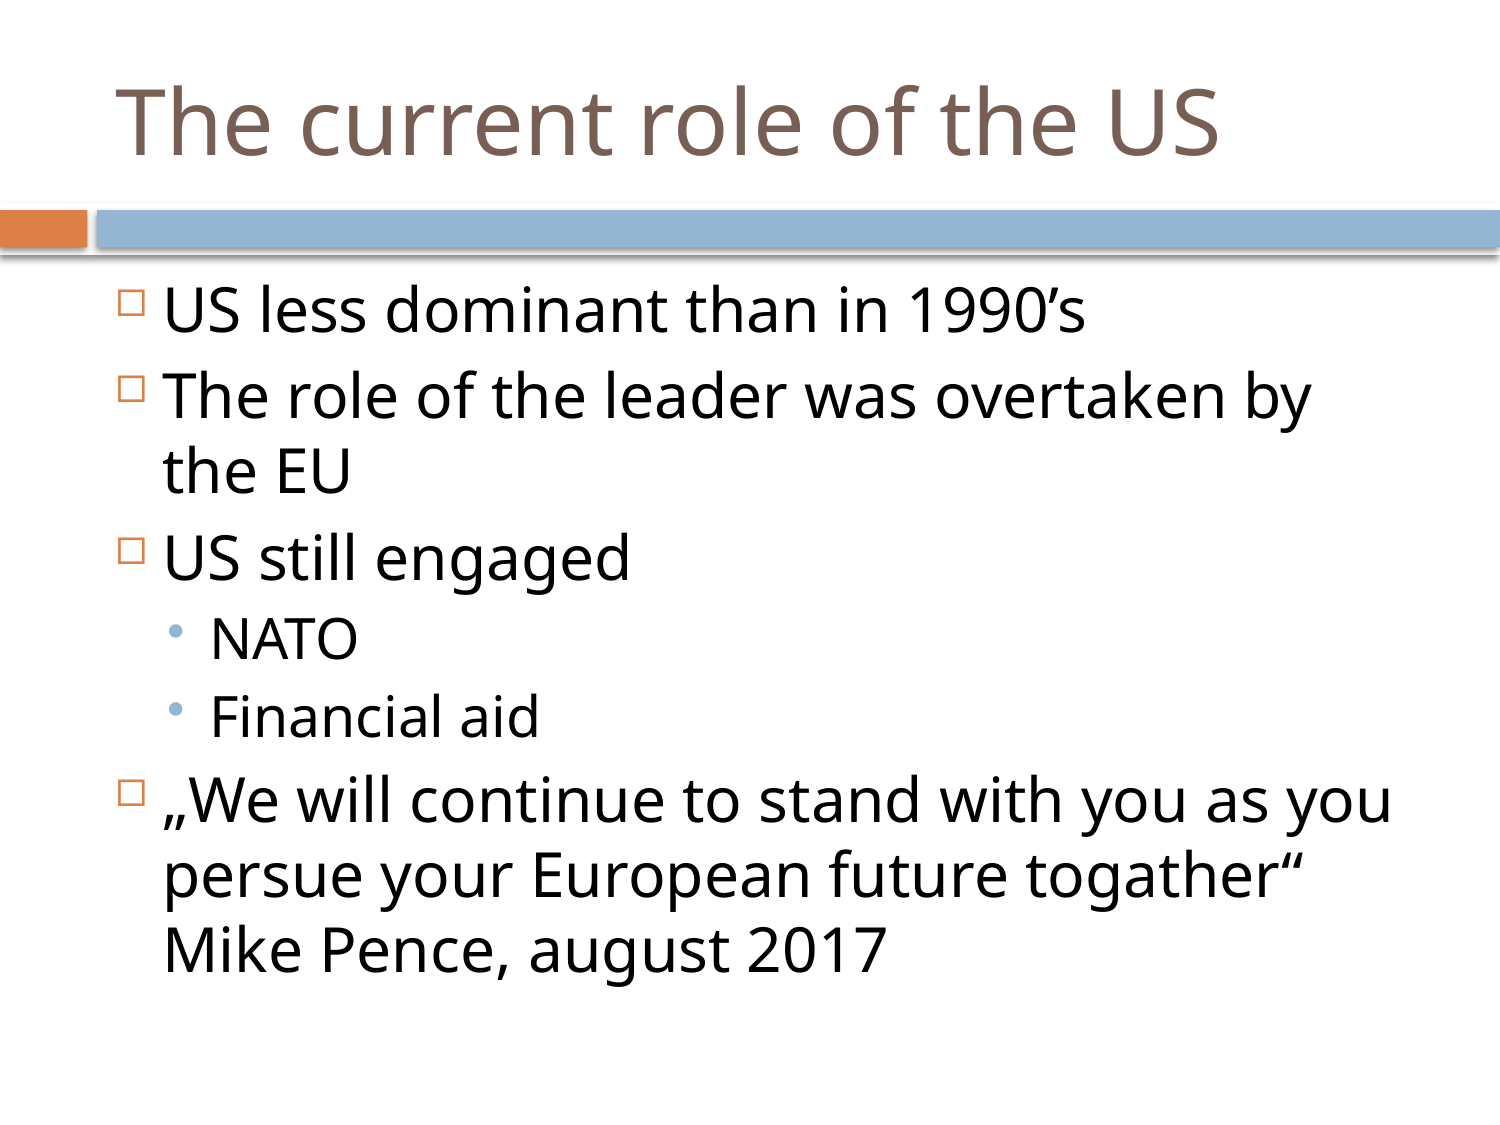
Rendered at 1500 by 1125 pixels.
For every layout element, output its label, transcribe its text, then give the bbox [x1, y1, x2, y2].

list US less dominant than in 1990’s The role of the leader was overtaken by the EU US still engaged NATO Financial aid „We will continue to stand with you as you persue your European future togather“ Mike Pence, august 2017 [100, 262, 1438, 1000]
title The current role of the US [100, 37, 1438, 200]
